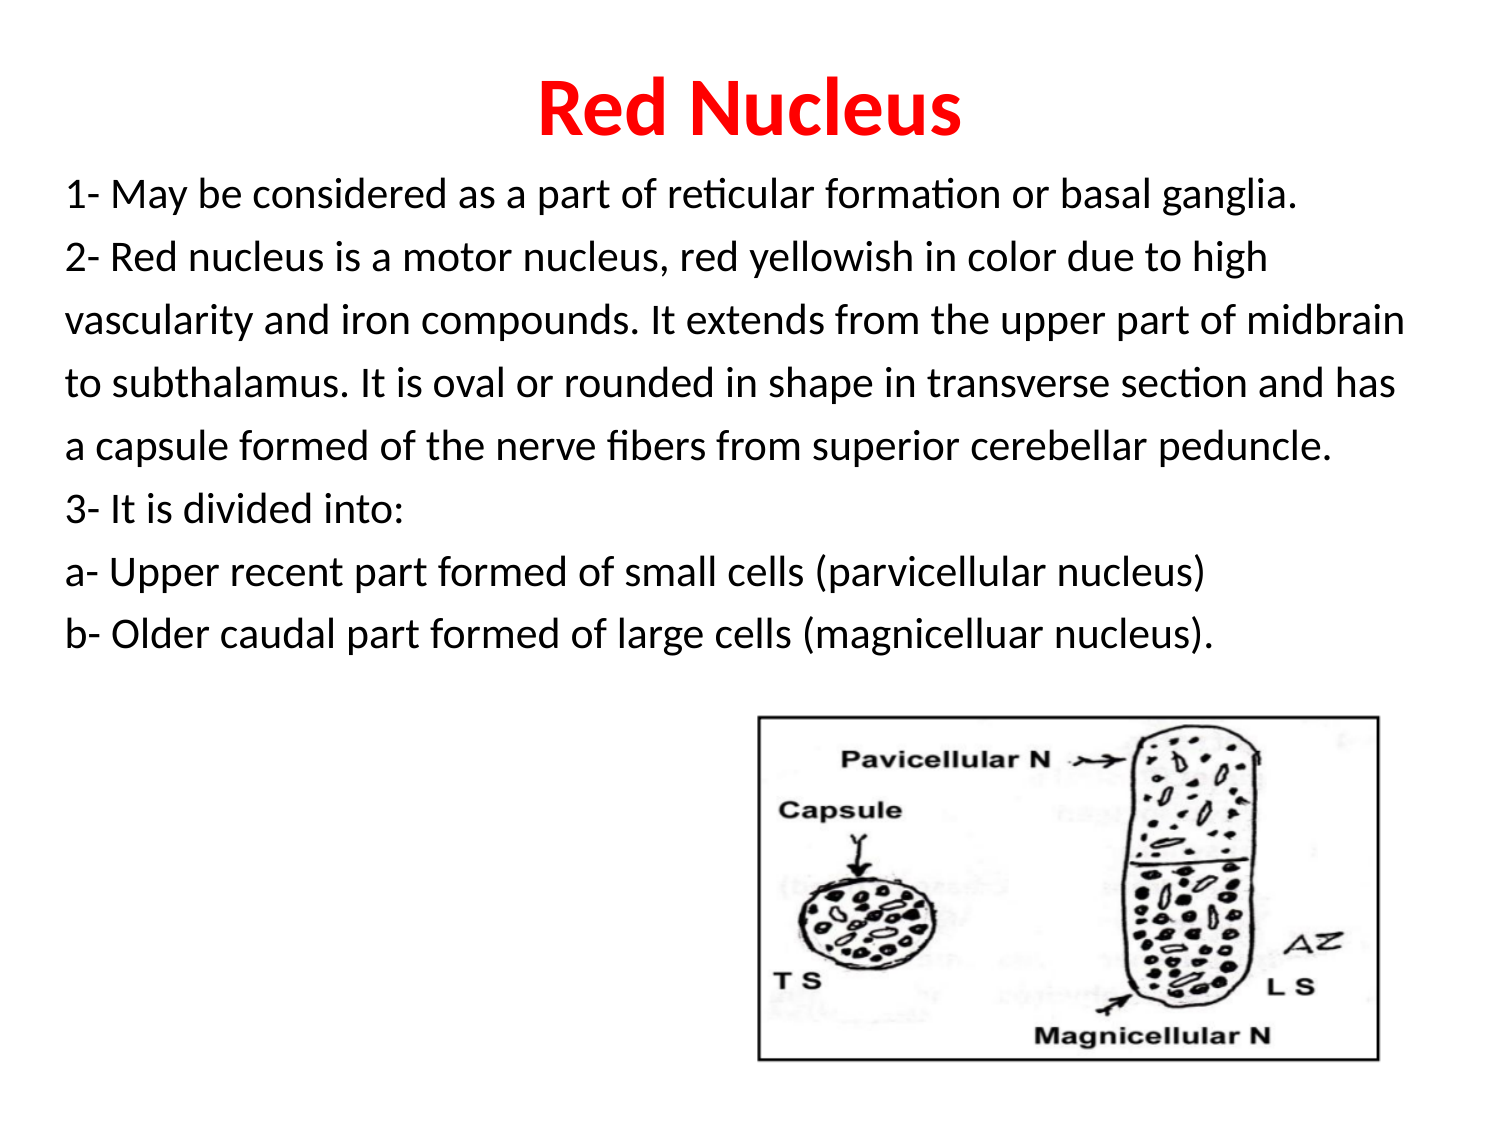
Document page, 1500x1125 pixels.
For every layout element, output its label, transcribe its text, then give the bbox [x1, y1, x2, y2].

list 1- May be considered as a part of reticular formation or basal ganglia. 2- Red nucleus is a motor nucleus, red yellowish in color due to high vascularity and iron compounds. It extends from the upper part of midbrain to subthalamus. It is oval or rounded in shape in transverse section and has a capsule formed of the nerve fibers from superior cerebellar peduncle. 3- It is divided into: a- Upper recent part formed of small cells (parvicellular nucleus) b- Older caudal part formed of large cells (magnicelluar nucleus). [49, 163, 1478, 1104]
title Red Nucleus [103, 0, 1397, 163]
picture [749, 707, 1383, 1066]
